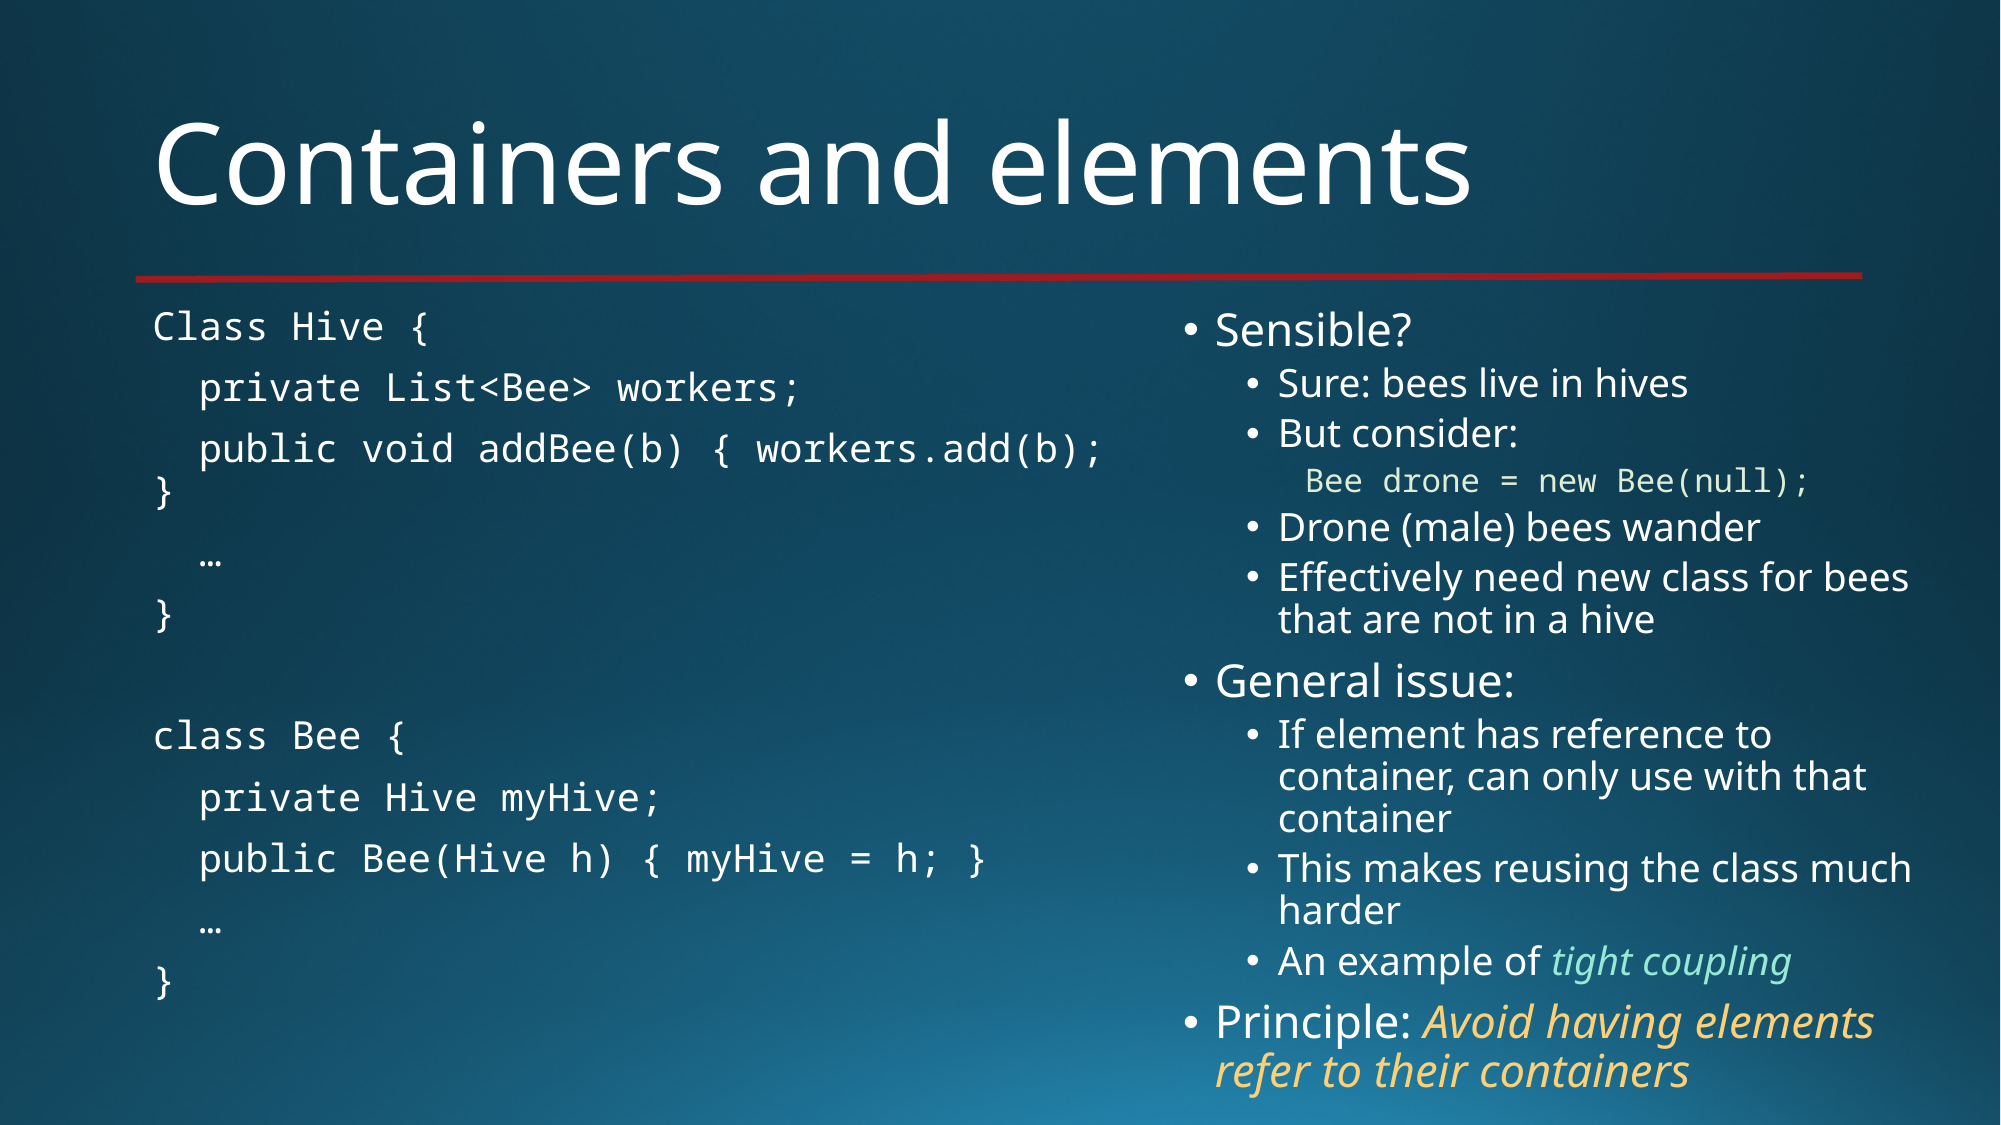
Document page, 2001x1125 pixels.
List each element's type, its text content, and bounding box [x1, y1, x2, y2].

list Sensible? Sure: bees live in hives But consider: Bee drone = new Bee(null); Drone (male) bees wander Effectively need new class for bees that are not in a hive General issue: If element has reference to container, can only use with that container This makes reusing the class much harder An example of tight coupling Principle: Avoid having elements refer to their containers [1168, 299, 1975, 1110]
picture [0, 0, 2001, 1125]
title Containers and elements [137, 59, 1863, 278]
list Class Hive { private List<Bee> workers; public void addBee(b) { workers.add(b); } … } class Bee { private Hive myHive; public Bee(Hive h) { myHive = h; } … } [137, 299, 1129, 1014]
